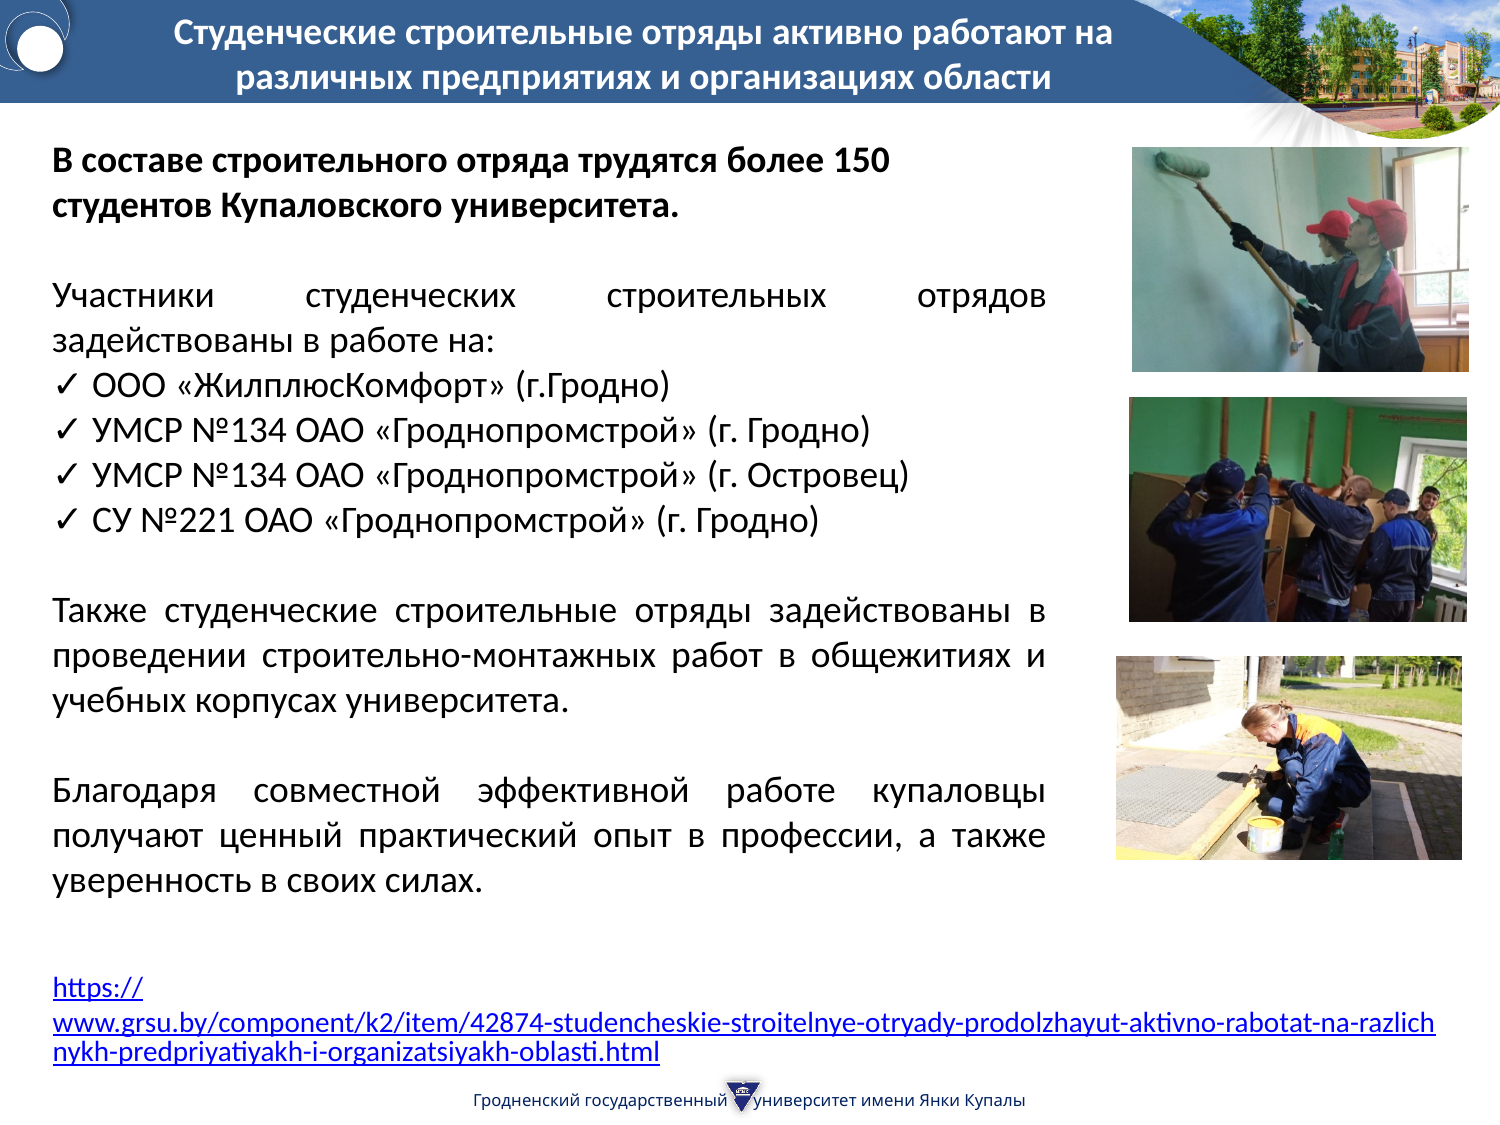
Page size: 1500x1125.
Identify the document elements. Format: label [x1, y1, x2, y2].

picture [1115, 656, 1462, 860]
text_box [0, 0, 1500, 1118]
picture [1132, 147, 1469, 372]
picture [1129, 396, 1467, 622]
